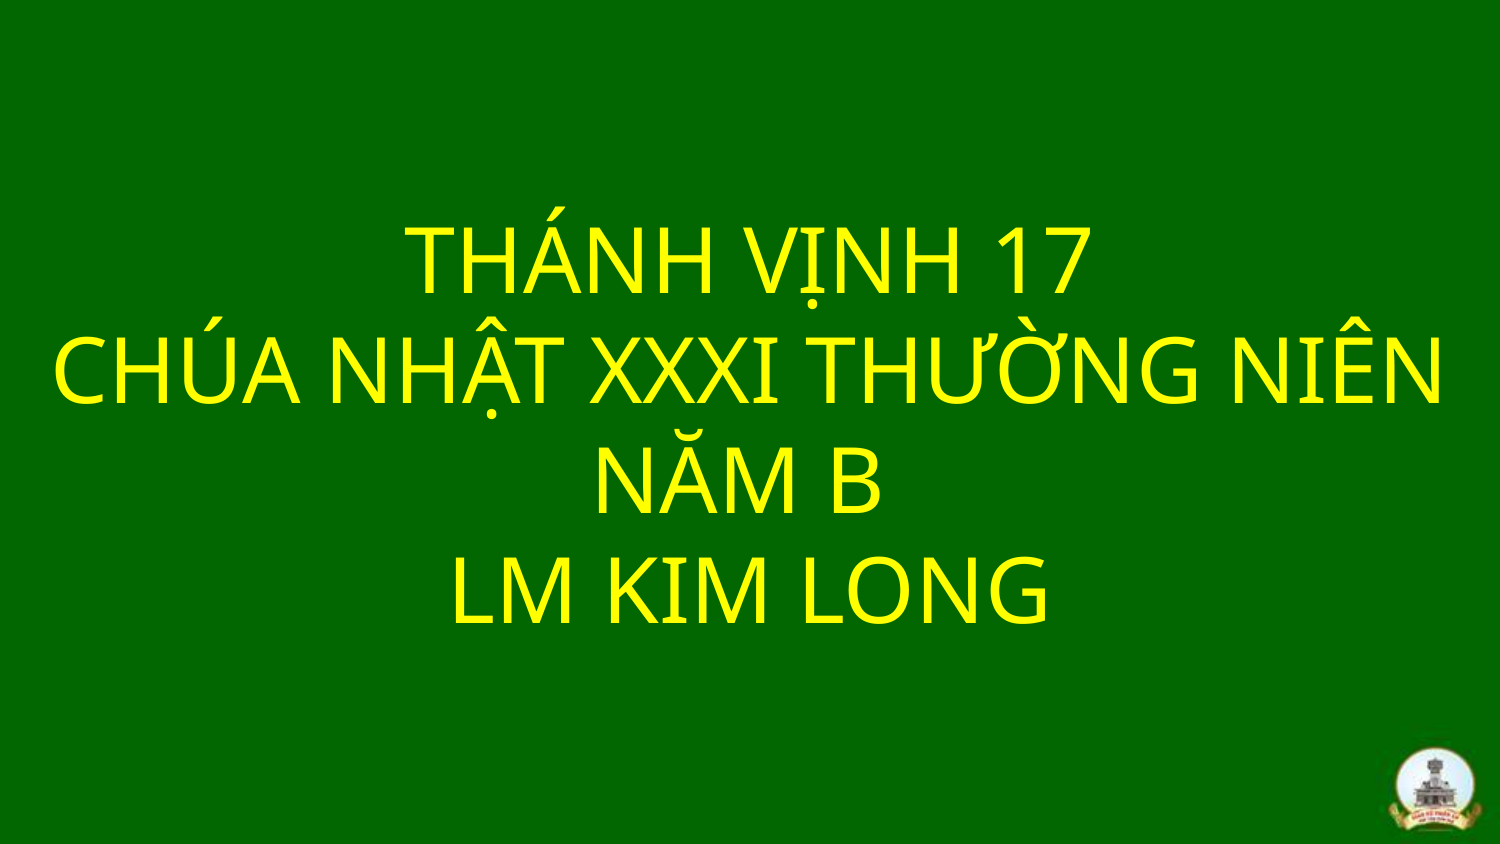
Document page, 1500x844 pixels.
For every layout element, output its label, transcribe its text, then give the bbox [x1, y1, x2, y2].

title THÁNH VỊNH 17 CHÚA NHẬT XXXI THƯỜNG NIÊN NĂM B LM KIM LONG [0, 0, 1500, 844]
